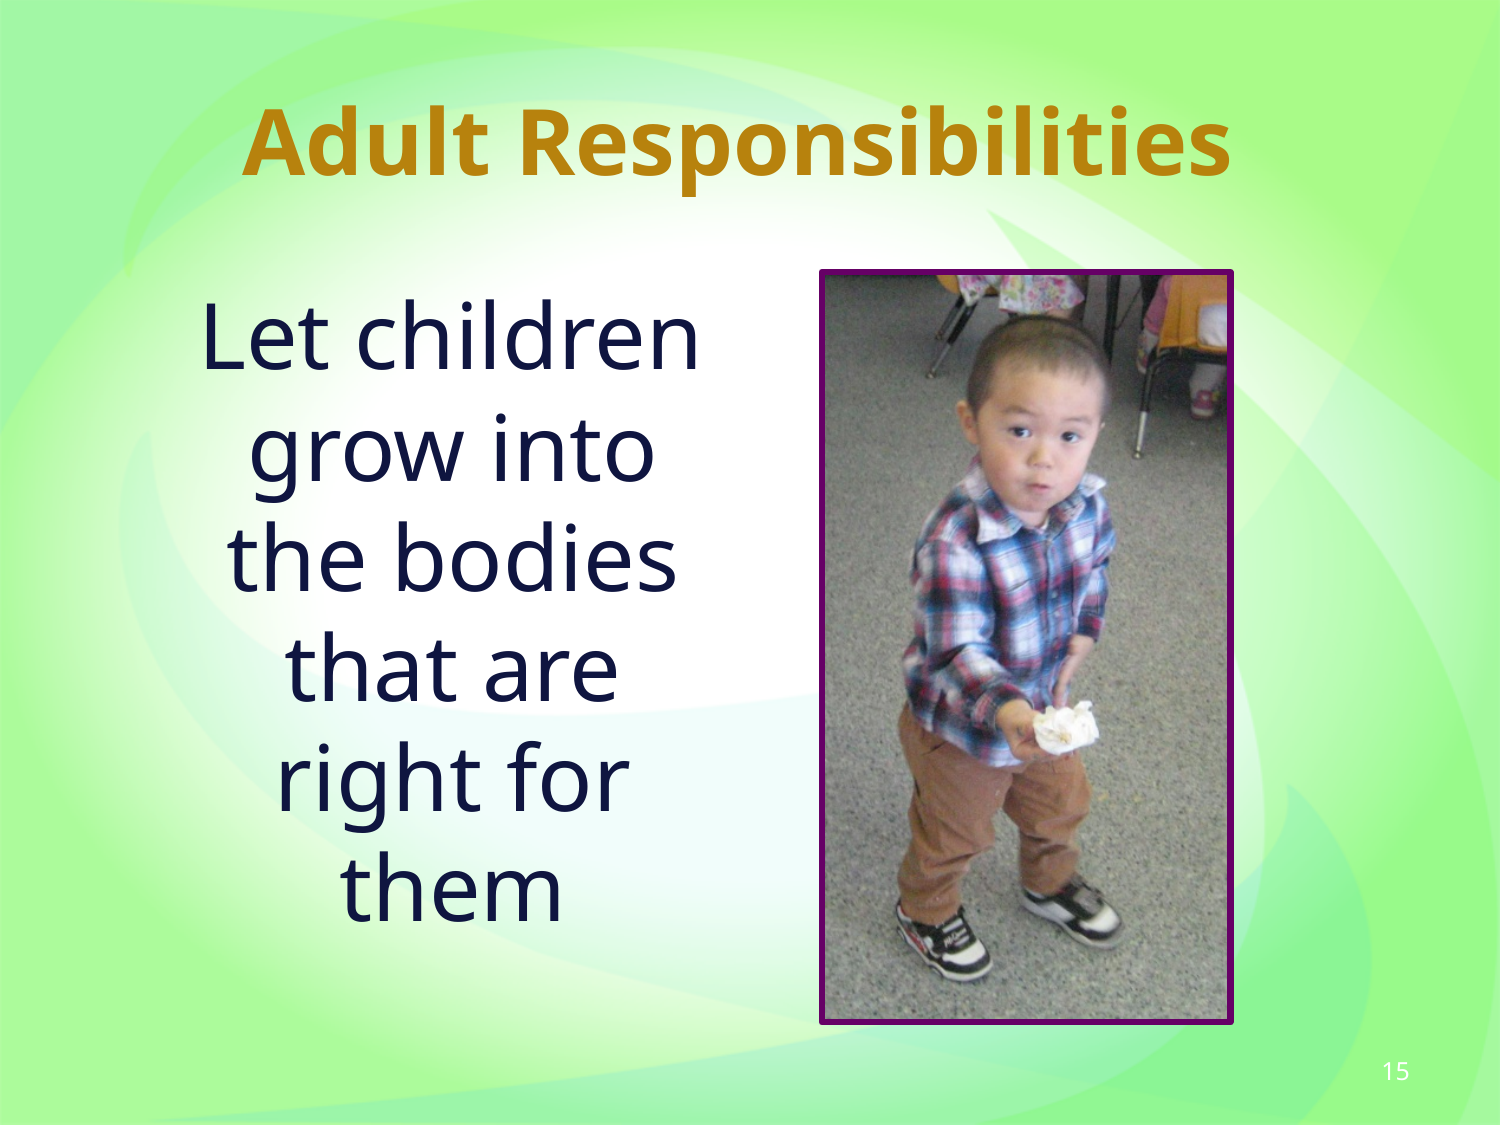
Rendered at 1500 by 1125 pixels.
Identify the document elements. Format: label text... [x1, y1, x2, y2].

list Let children grow into the bodies that are right for them [99, 262, 751, 1013]
picture [824, 274, 1228, 1020]
title Adult Responsibilities [74, 44, 1426, 233]
slide_number 15 [1074, 1042, 1425, 1103]
